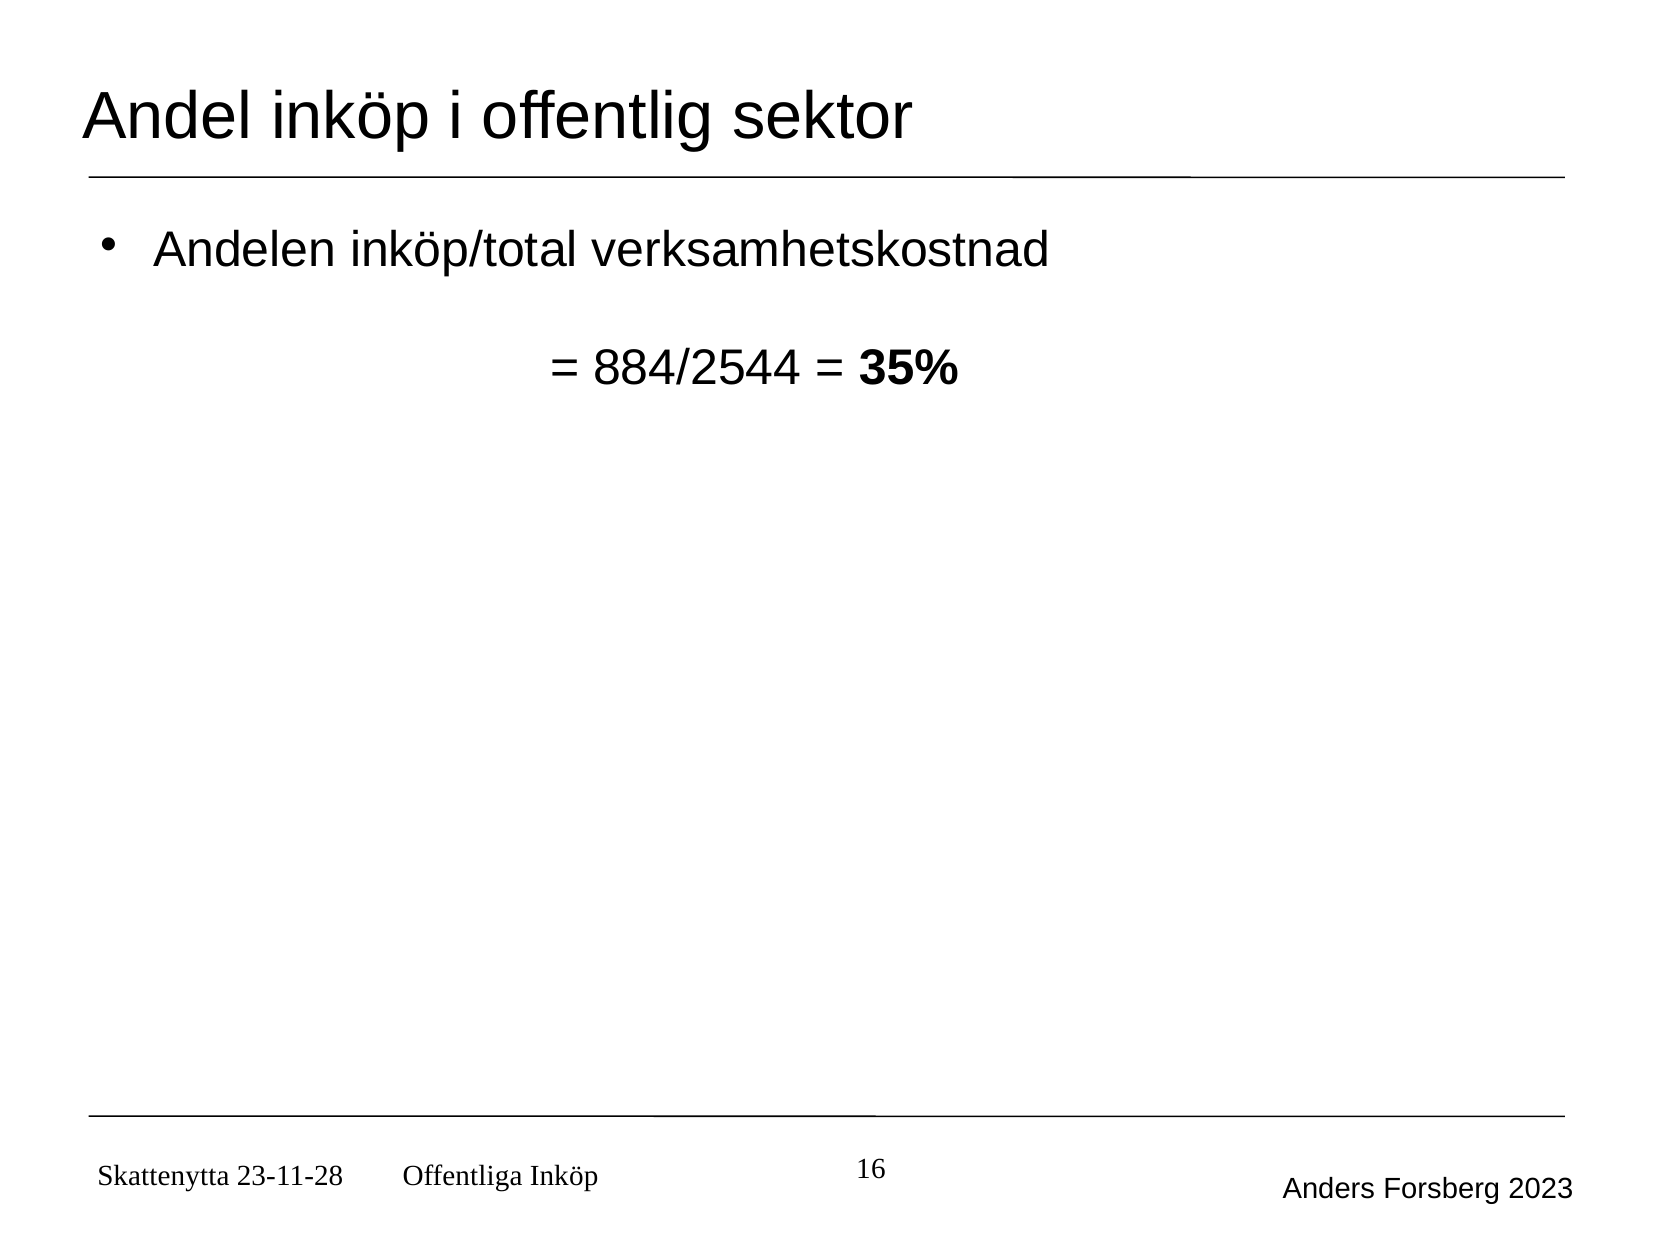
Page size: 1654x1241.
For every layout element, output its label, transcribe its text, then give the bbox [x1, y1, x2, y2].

slide_number 16 [617, 1151, 886, 1211]
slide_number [82, 1151, 384, 1216]
footer Offentliga Inköp [399, 1158, 602, 1223]
text_box Andelen inköp/total verksamhetskostnad = 884/2544 = 35% [82, 218, 1571, 1059]
title Andel inköp i offentlig sektor [82, 49, 1566, 178]
